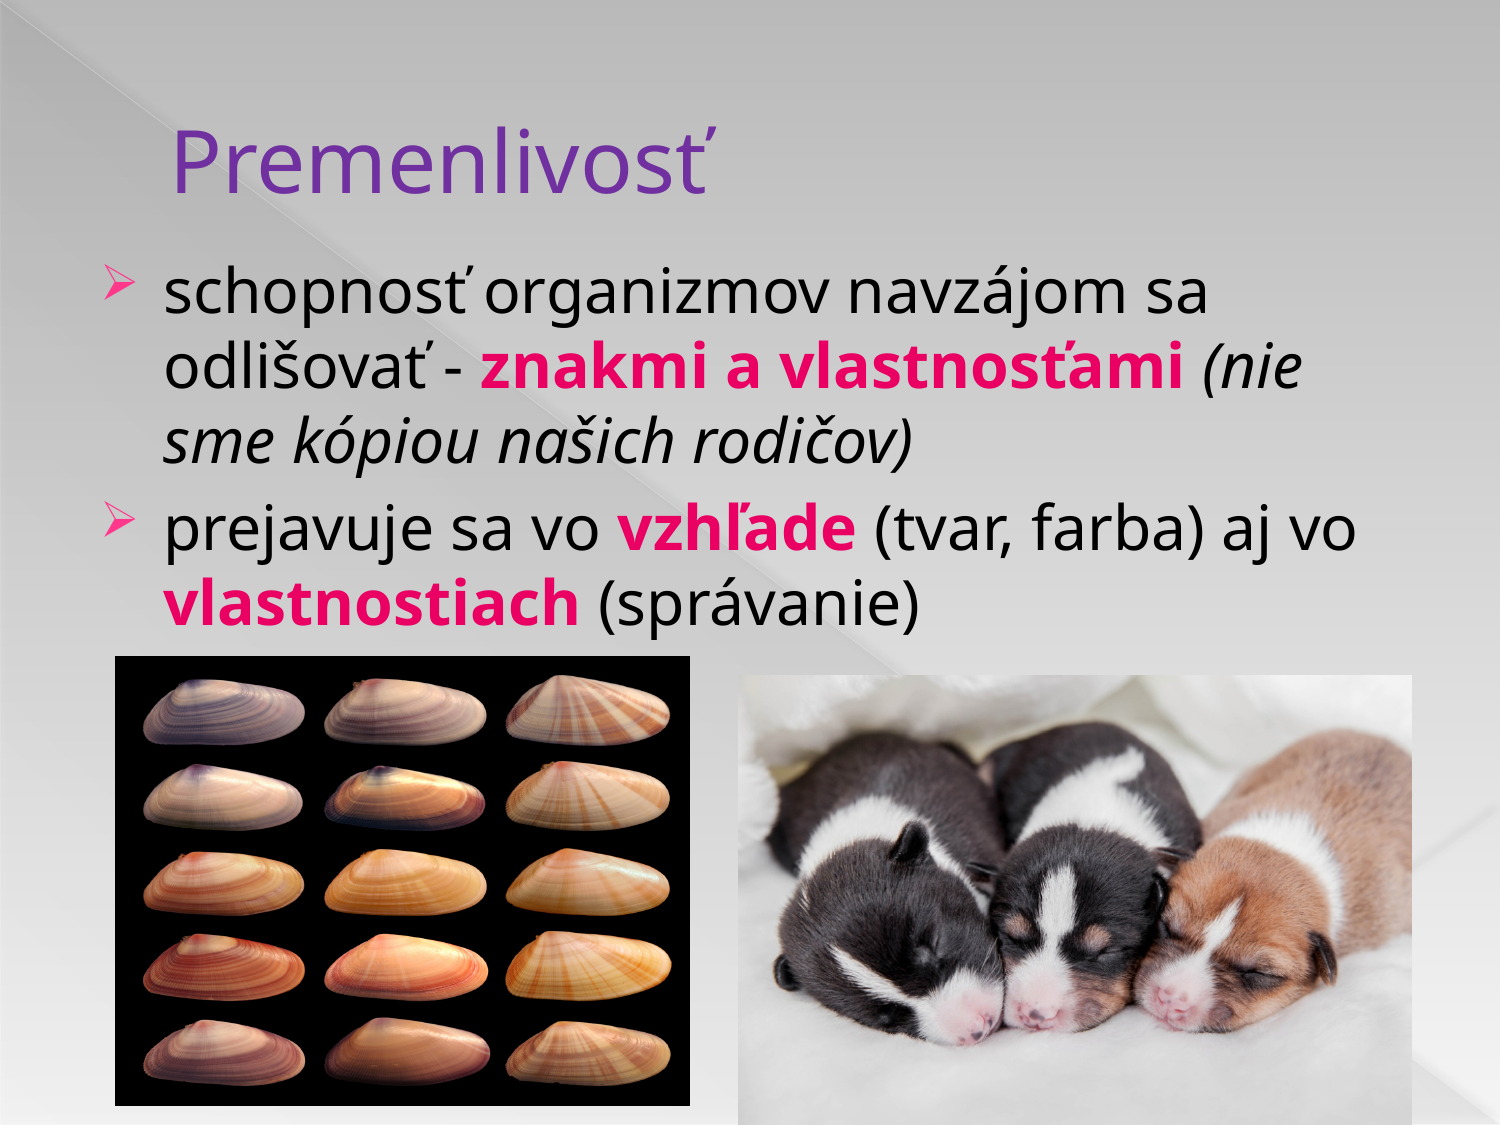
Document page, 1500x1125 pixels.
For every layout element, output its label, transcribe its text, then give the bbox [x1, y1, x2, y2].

list schopnosť organizmov navzájom sa odlišovať - znakmi a vlastnosťami (nie sme kópiou našich rodičov) prejavuje sa vo vzhľade (tvar, farba) aj vo vlastnostiach (správanie) [75, 243, 1425, 1059]
title Premenlivosť [75, 43, 1425, 243]
picture [114, 656, 690, 1107]
picture [737, 675, 1412, 1125]
